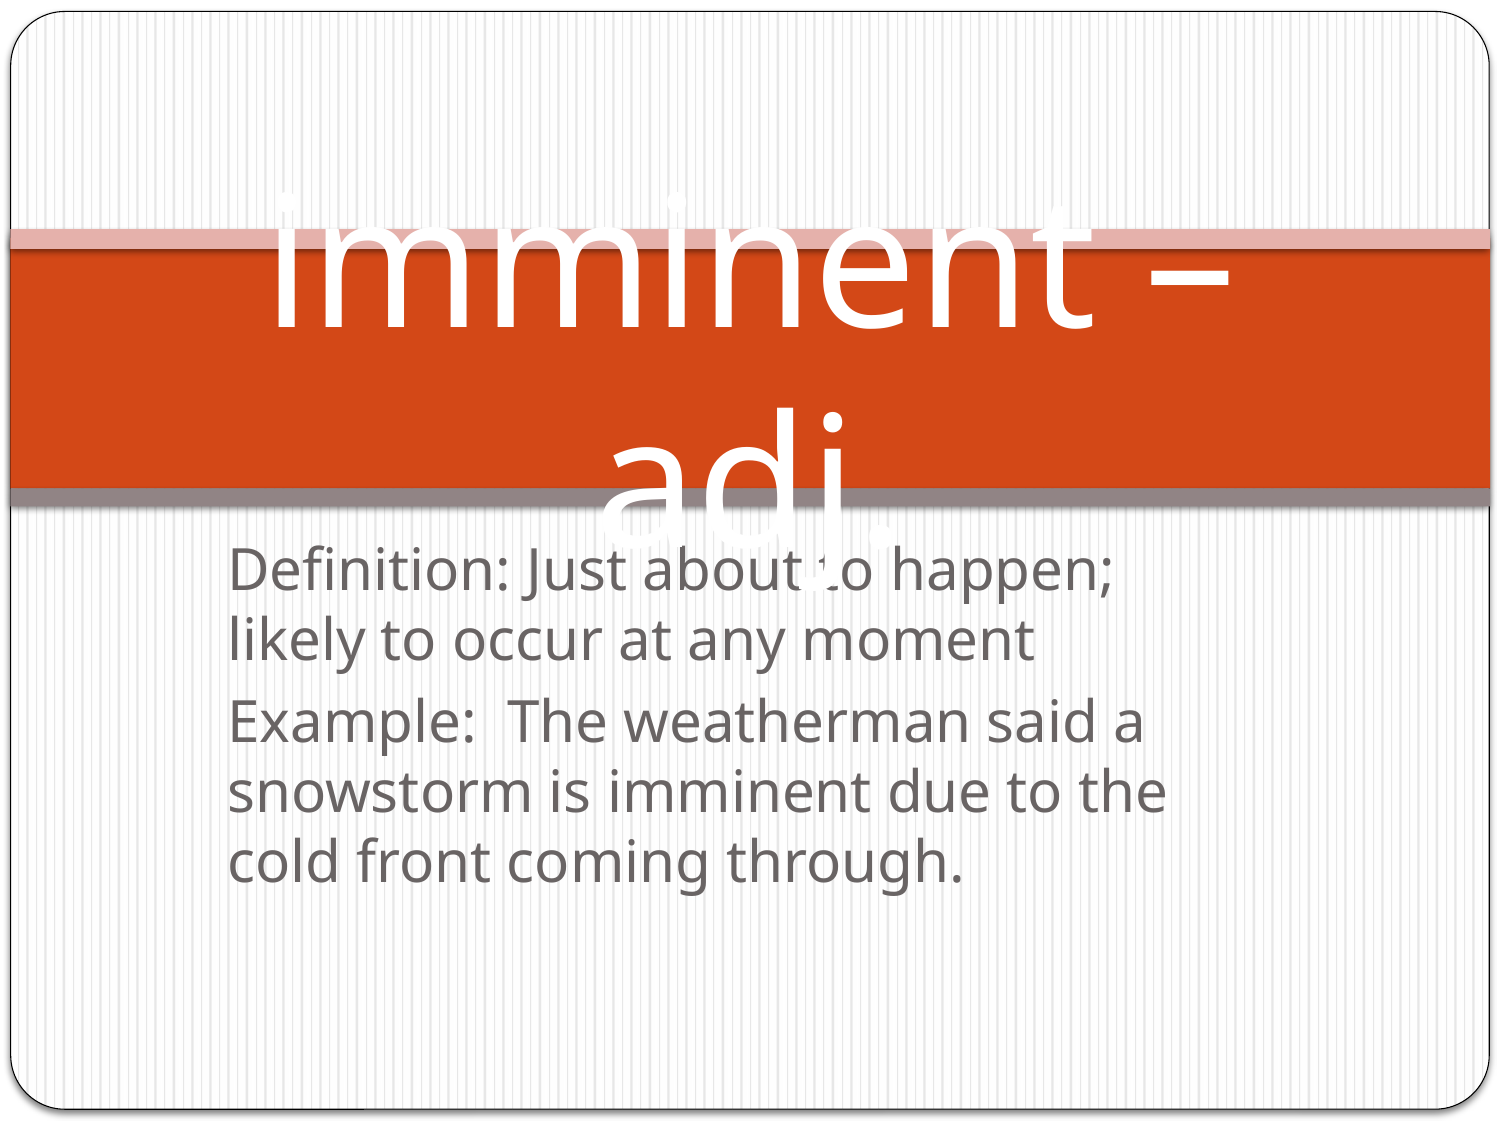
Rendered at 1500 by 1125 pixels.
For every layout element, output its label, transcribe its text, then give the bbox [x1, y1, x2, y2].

subtitle Definition: Just about to happen; likely to occur at any moment Example: The weatherman said a snowstorm is imminent due to the cold front coming through. [212, 525, 1263, 838]
title imminent – adj. [75, 247, 1425, 489]
